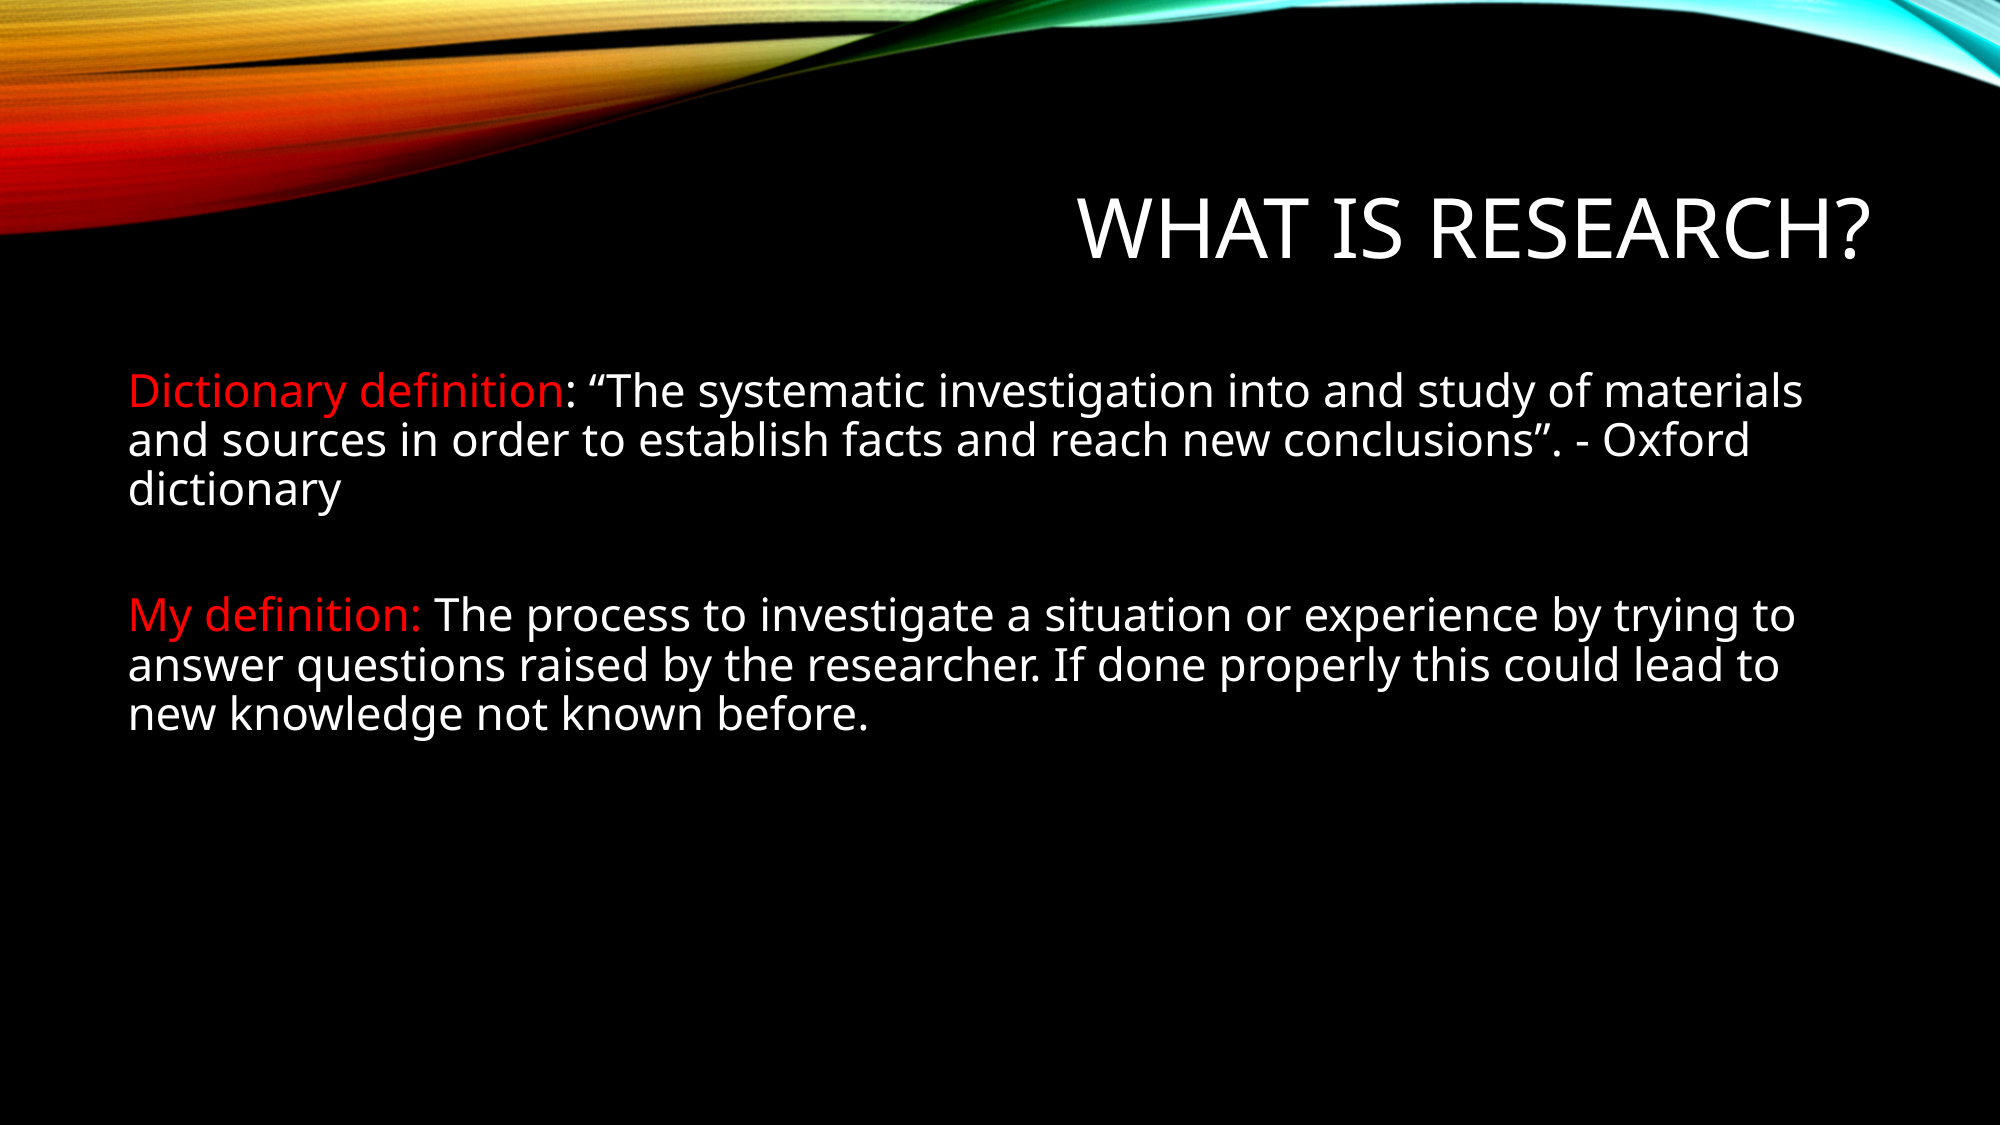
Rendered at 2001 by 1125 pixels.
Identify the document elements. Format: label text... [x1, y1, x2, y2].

picture [0, 0, 2000, 237]
title What is research? [474, 125, 1888, 338]
list Dictionary definition: “The systematic investigation into and study of materials and sources in order to establish facts and reach new conclusions”. - Oxford dictionary My definition: The process to investigate a situation or experience by trying to answer questions raised by the researcher. If done properly this could lead to new knowledge not known before. [112, 360, 1888, 1021]
